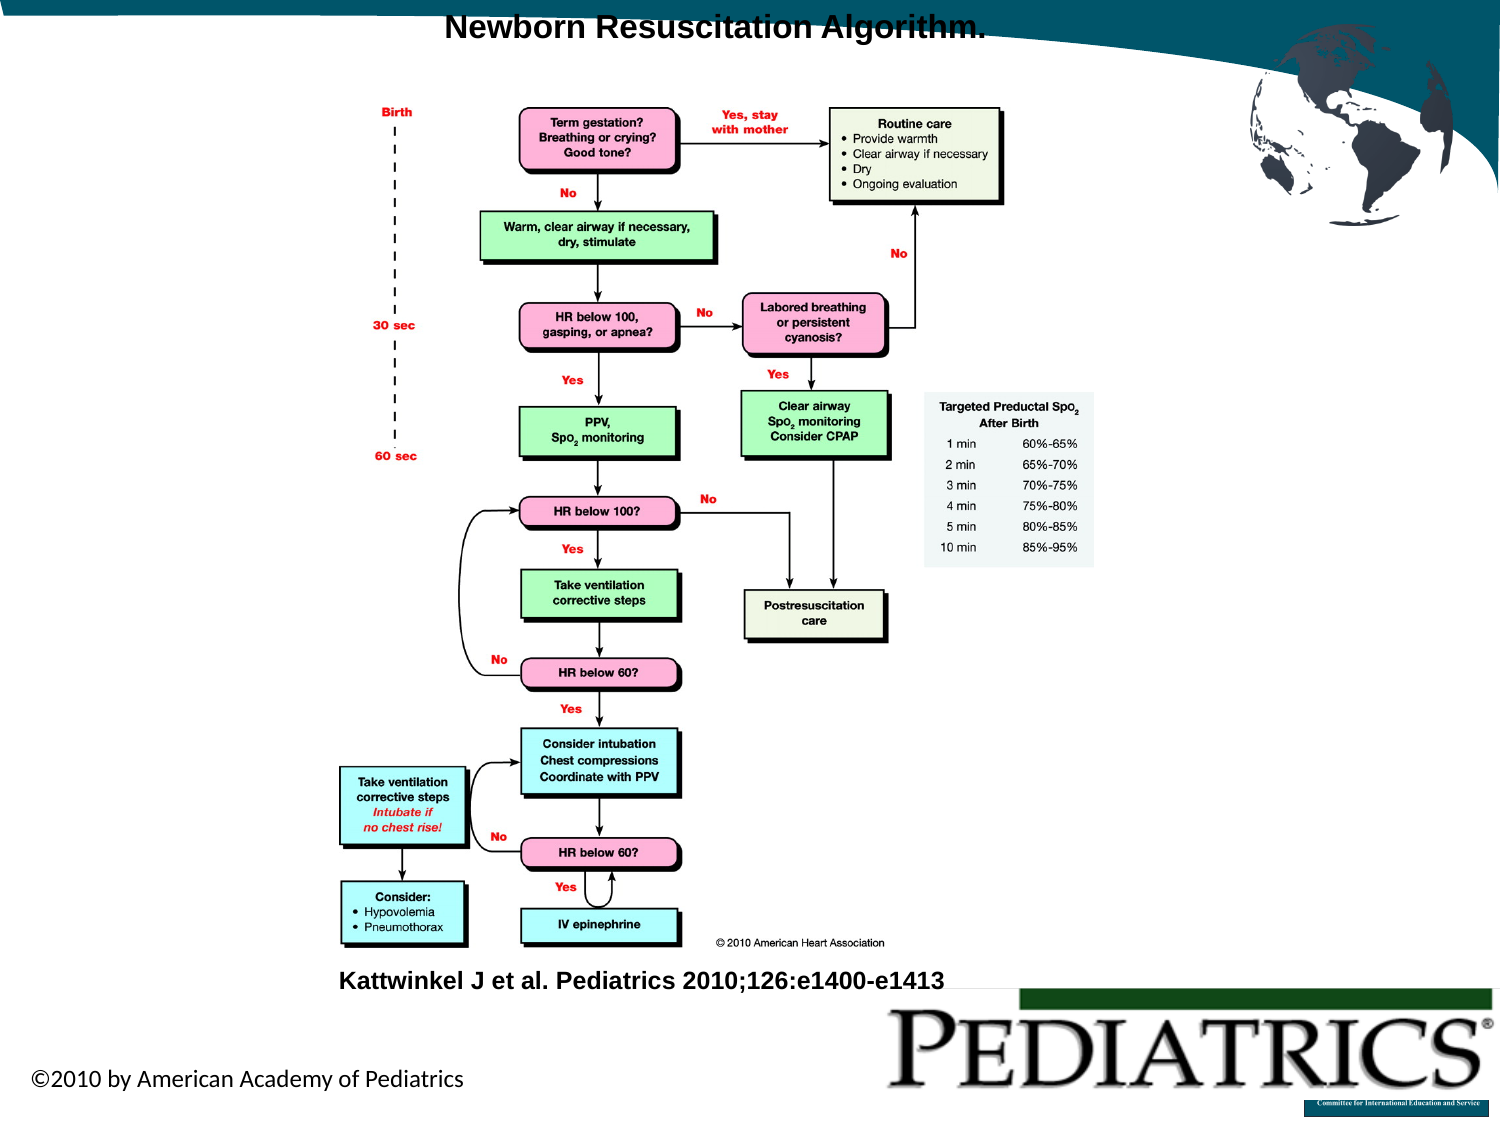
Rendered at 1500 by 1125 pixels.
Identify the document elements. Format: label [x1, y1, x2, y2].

text_box [0, 5, 1500, 1125]
